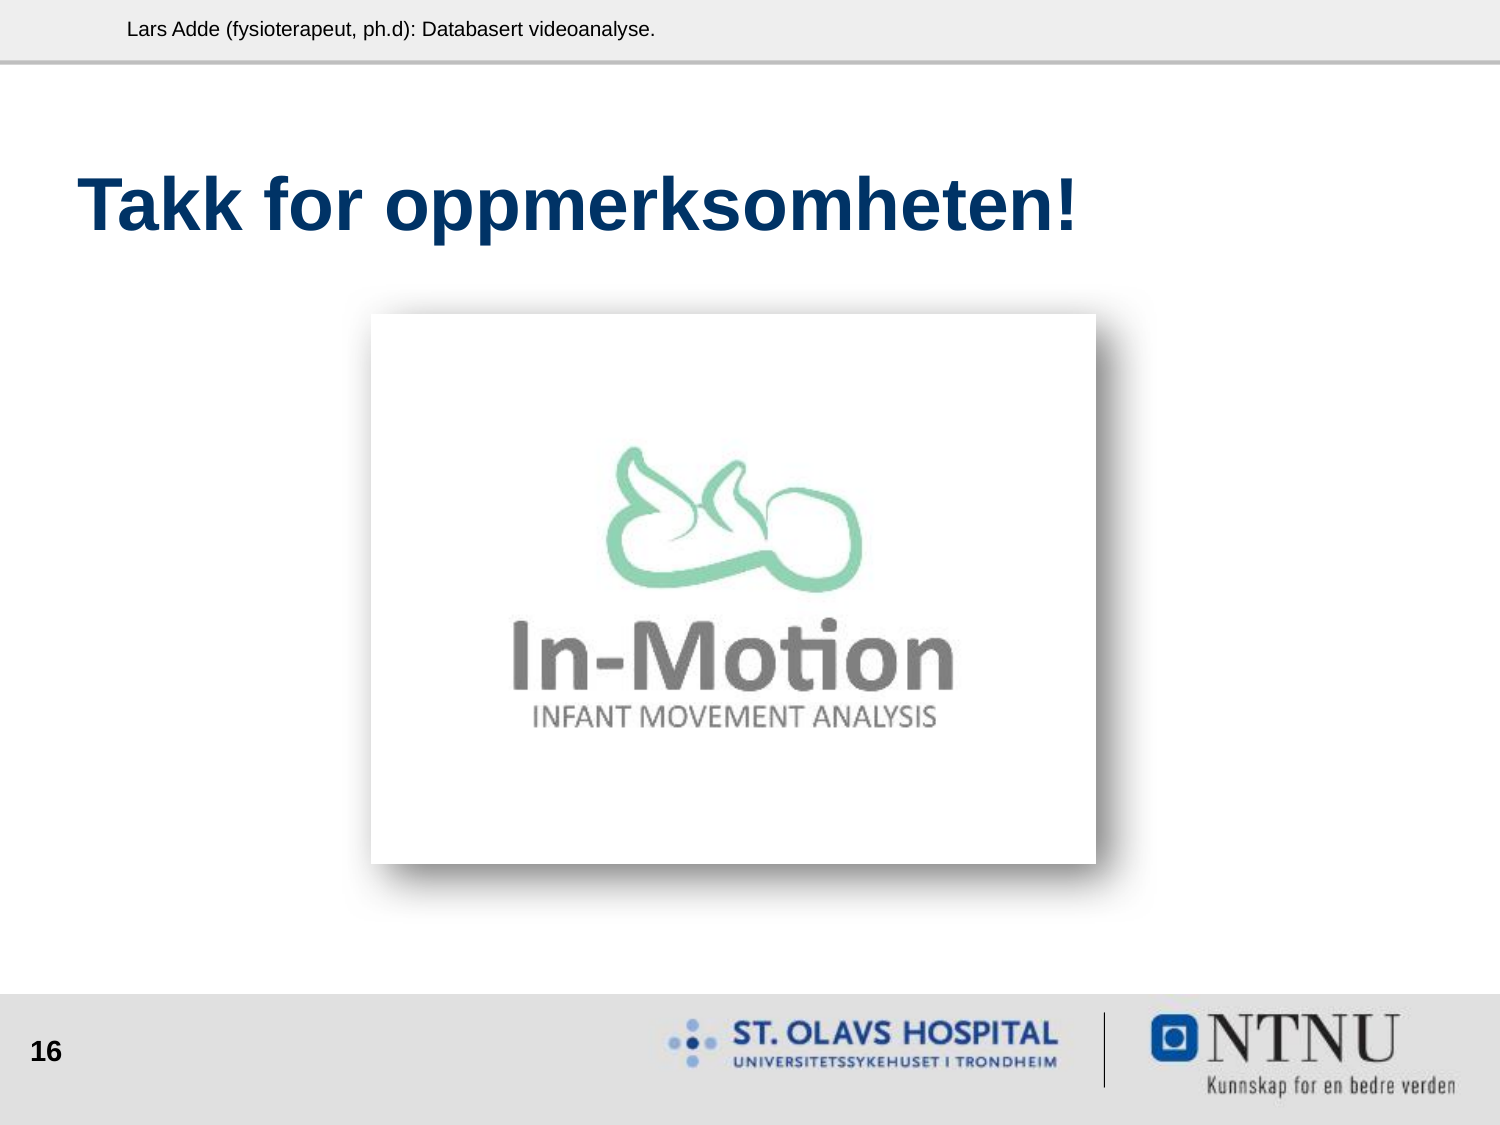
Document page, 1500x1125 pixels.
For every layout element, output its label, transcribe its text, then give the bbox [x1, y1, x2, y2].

title Takk for oppmerksomheten! [62, 125, 1448, 275]
picture [371, 314, 1096, 864]
text_box Lars Adde (fysioterapeut, ph.d): Databasert videoanalyse. [112, 7, 1500, 48]
picture [0, 994, 1500, 1125]
